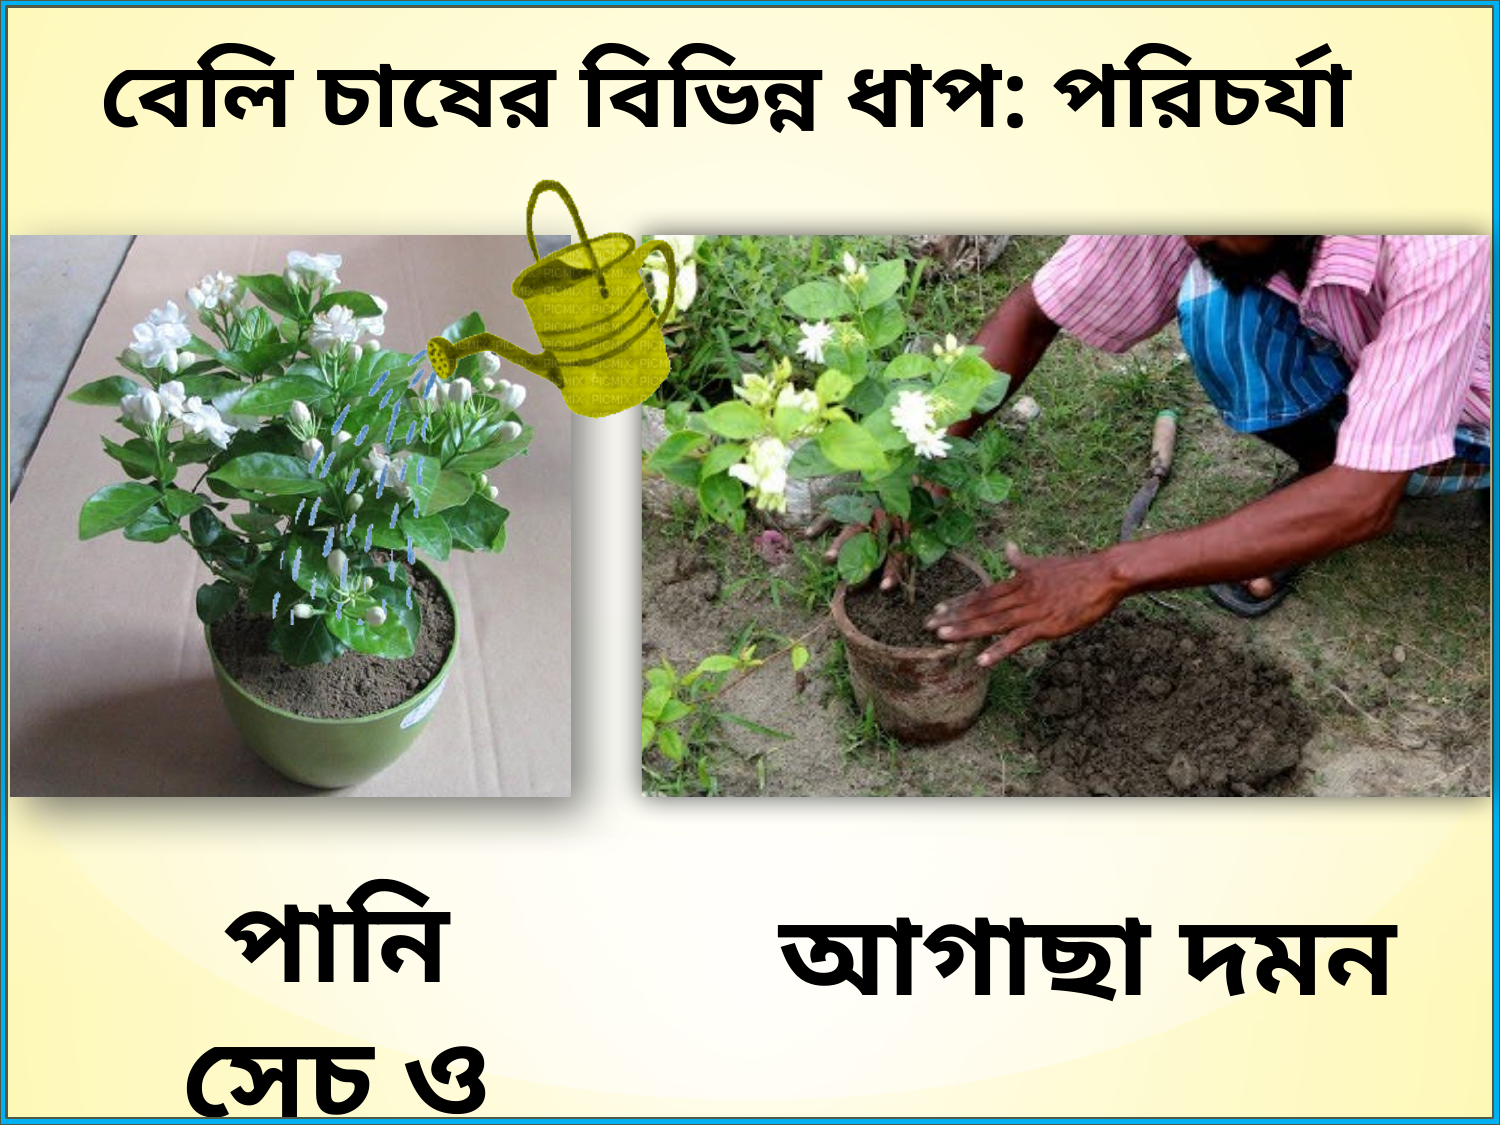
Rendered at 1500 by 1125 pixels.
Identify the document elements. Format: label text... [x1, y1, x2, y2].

text_box [0, 0, 1500, 245]
text_box বেলি চাষের বিভিন্ন ধাপ: পরিচর্যা [86, 28, 1367, 153]
text_box [0, 808, 1500, 1125]
picture [9, 174, 1491, 797]
text_box পানি সেচ ও পানি নিকাশ [103, 862, 571, 1117]
text_box আগাছা দমন [764, 875, 1412, 1025]
